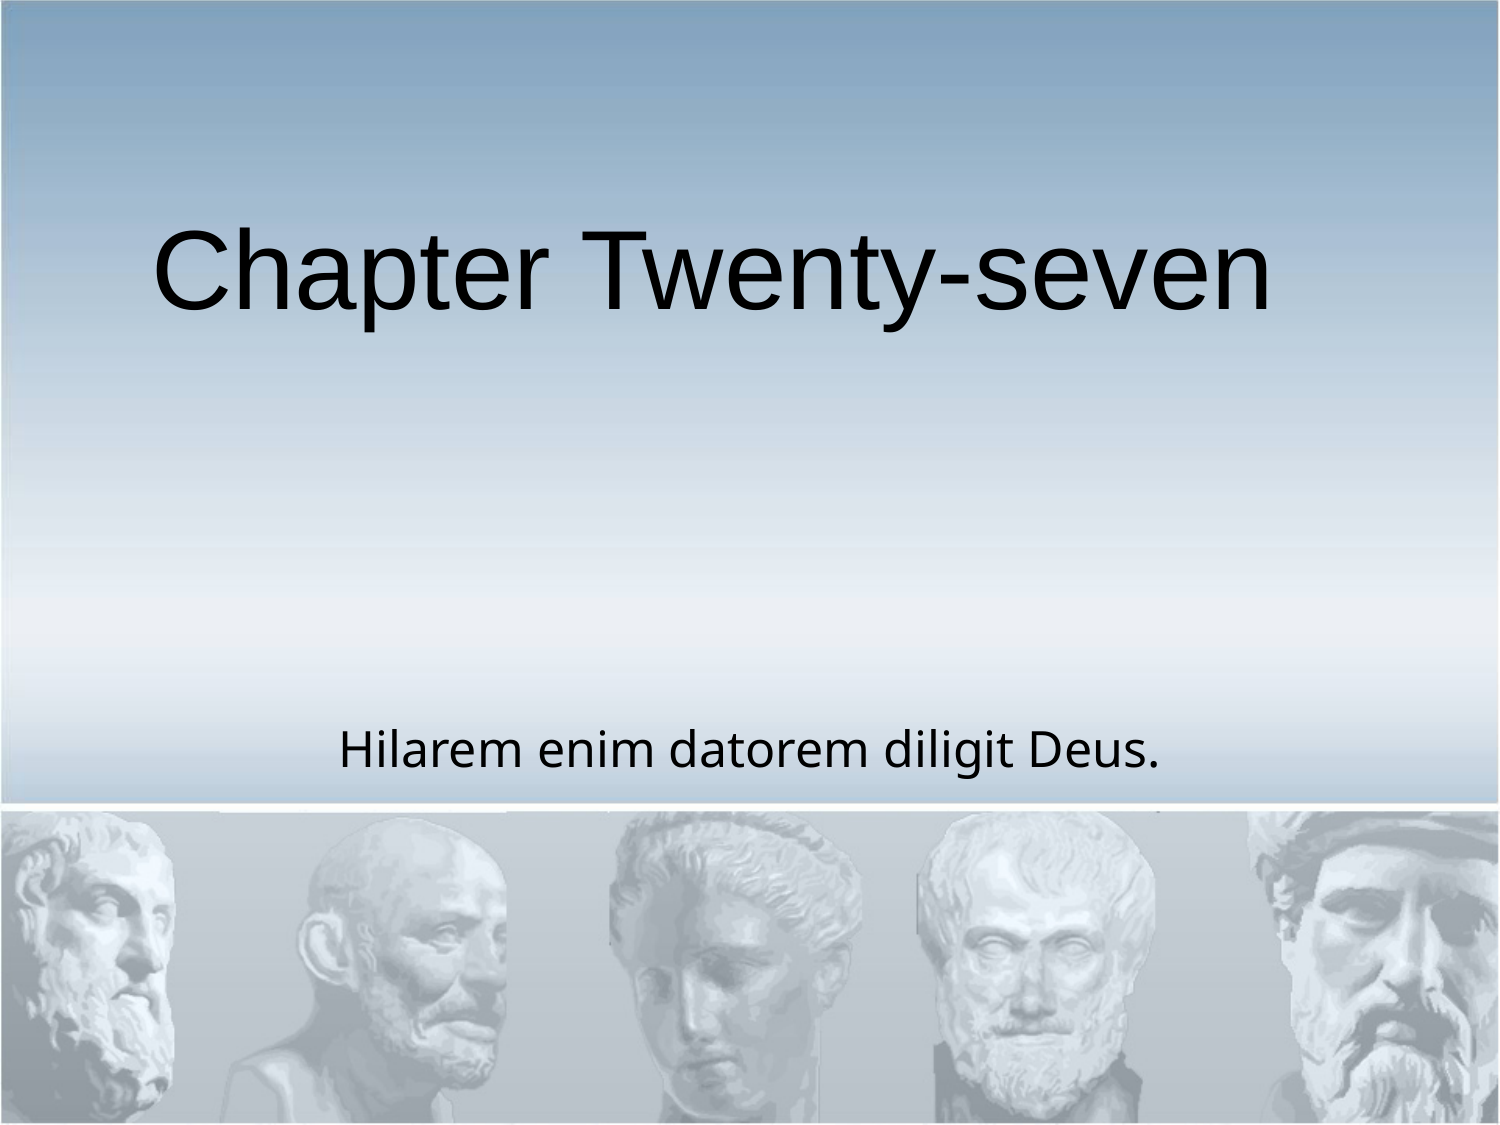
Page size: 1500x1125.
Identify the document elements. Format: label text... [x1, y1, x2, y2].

title Chapter Twenty-seven [87, 174, 1338, 476]
subtitle Hilarem enim datorem diligit Deus. [74, 649, 1426, 838]
picture [0, 0, 1500, 1125]
